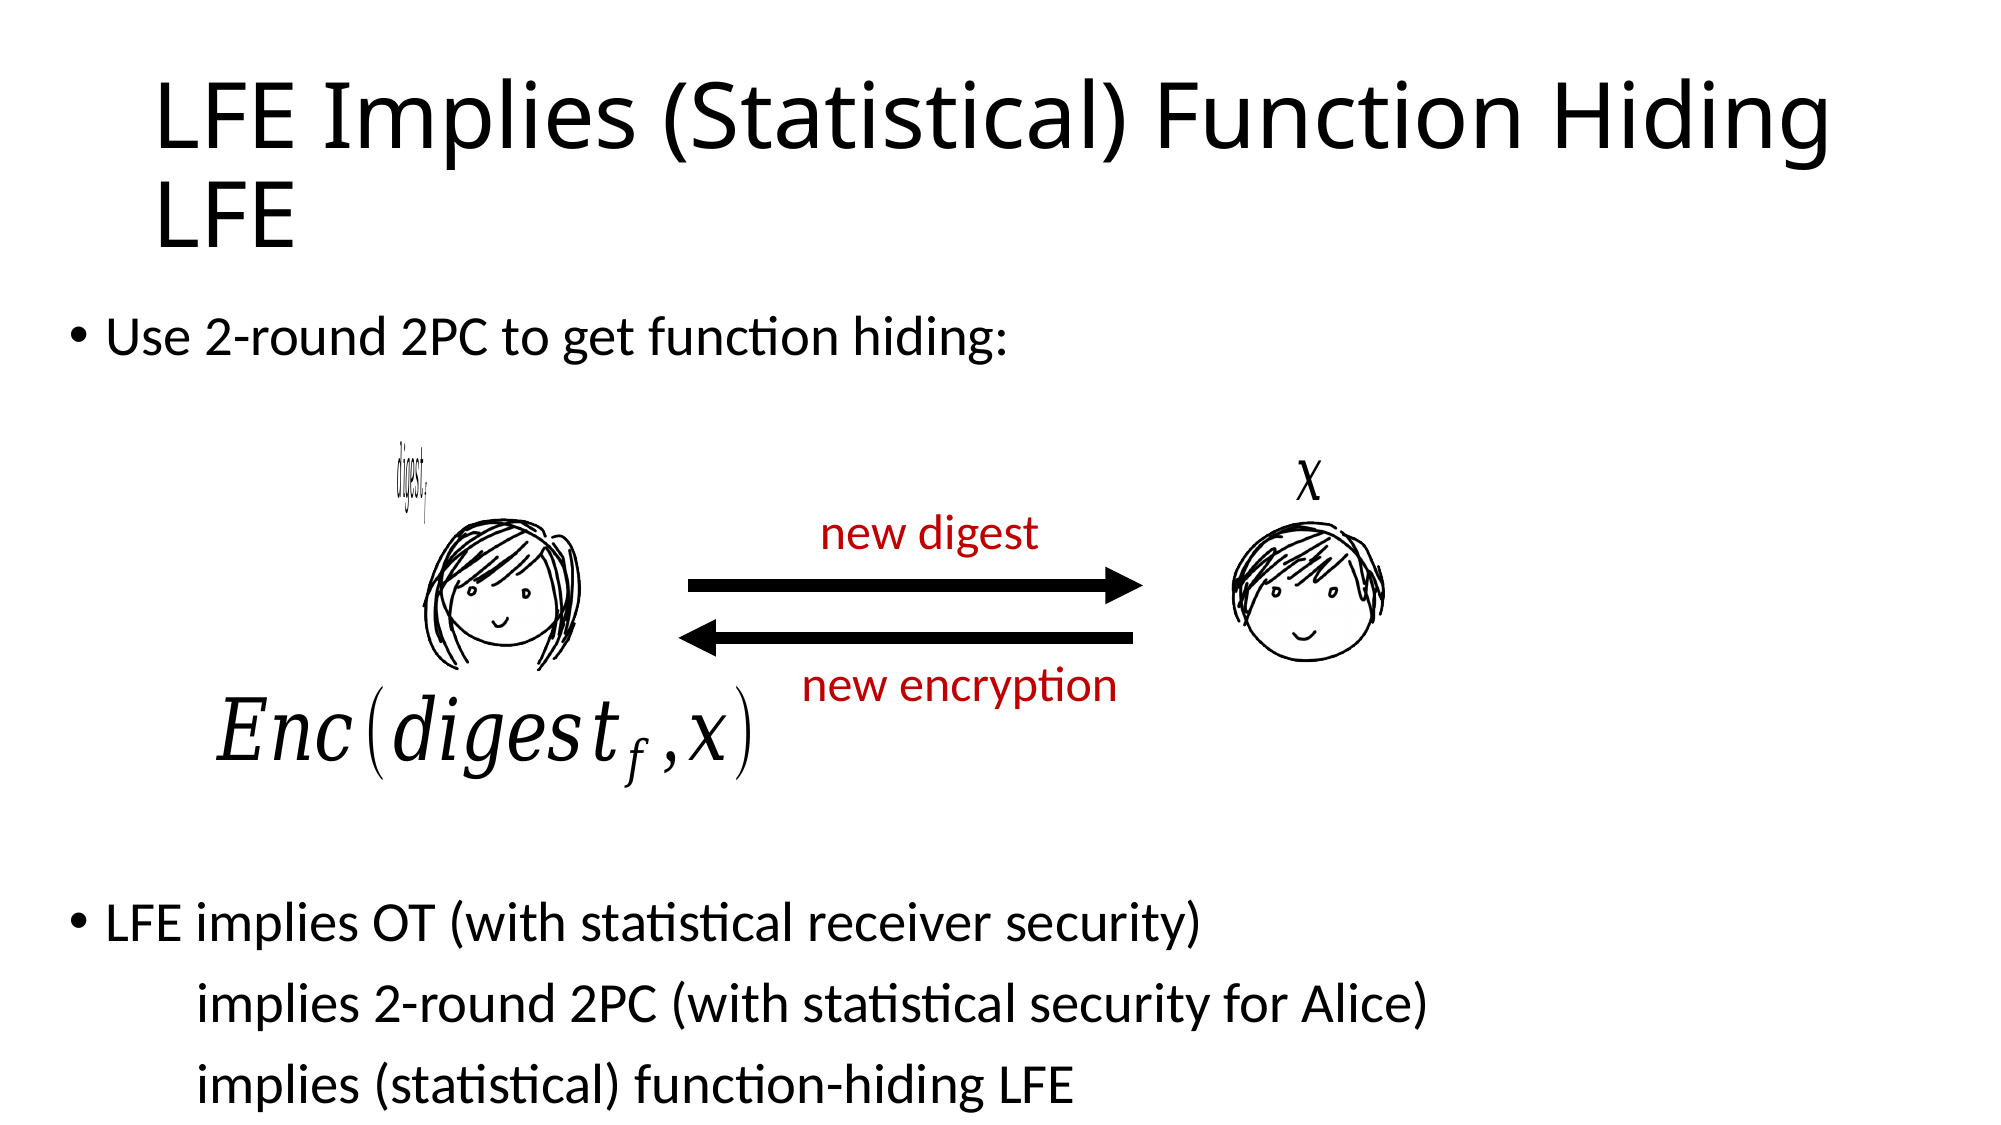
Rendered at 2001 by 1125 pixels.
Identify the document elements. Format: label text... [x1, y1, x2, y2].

text_box Use 2-round 2PC to get function hiding: LFE implies OT (with statistical receiver security) implies 2-round 2PC (with statistical security for Alice) implies (statistical) function-hiding LFE [54, 299, 1976, 1125]
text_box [213, 433, 1395, 791]
list [137, 299, 1863, 1014]
title LFE Implies (Statistical) Function Hiding LFE [137, 59, 1863, 278]
